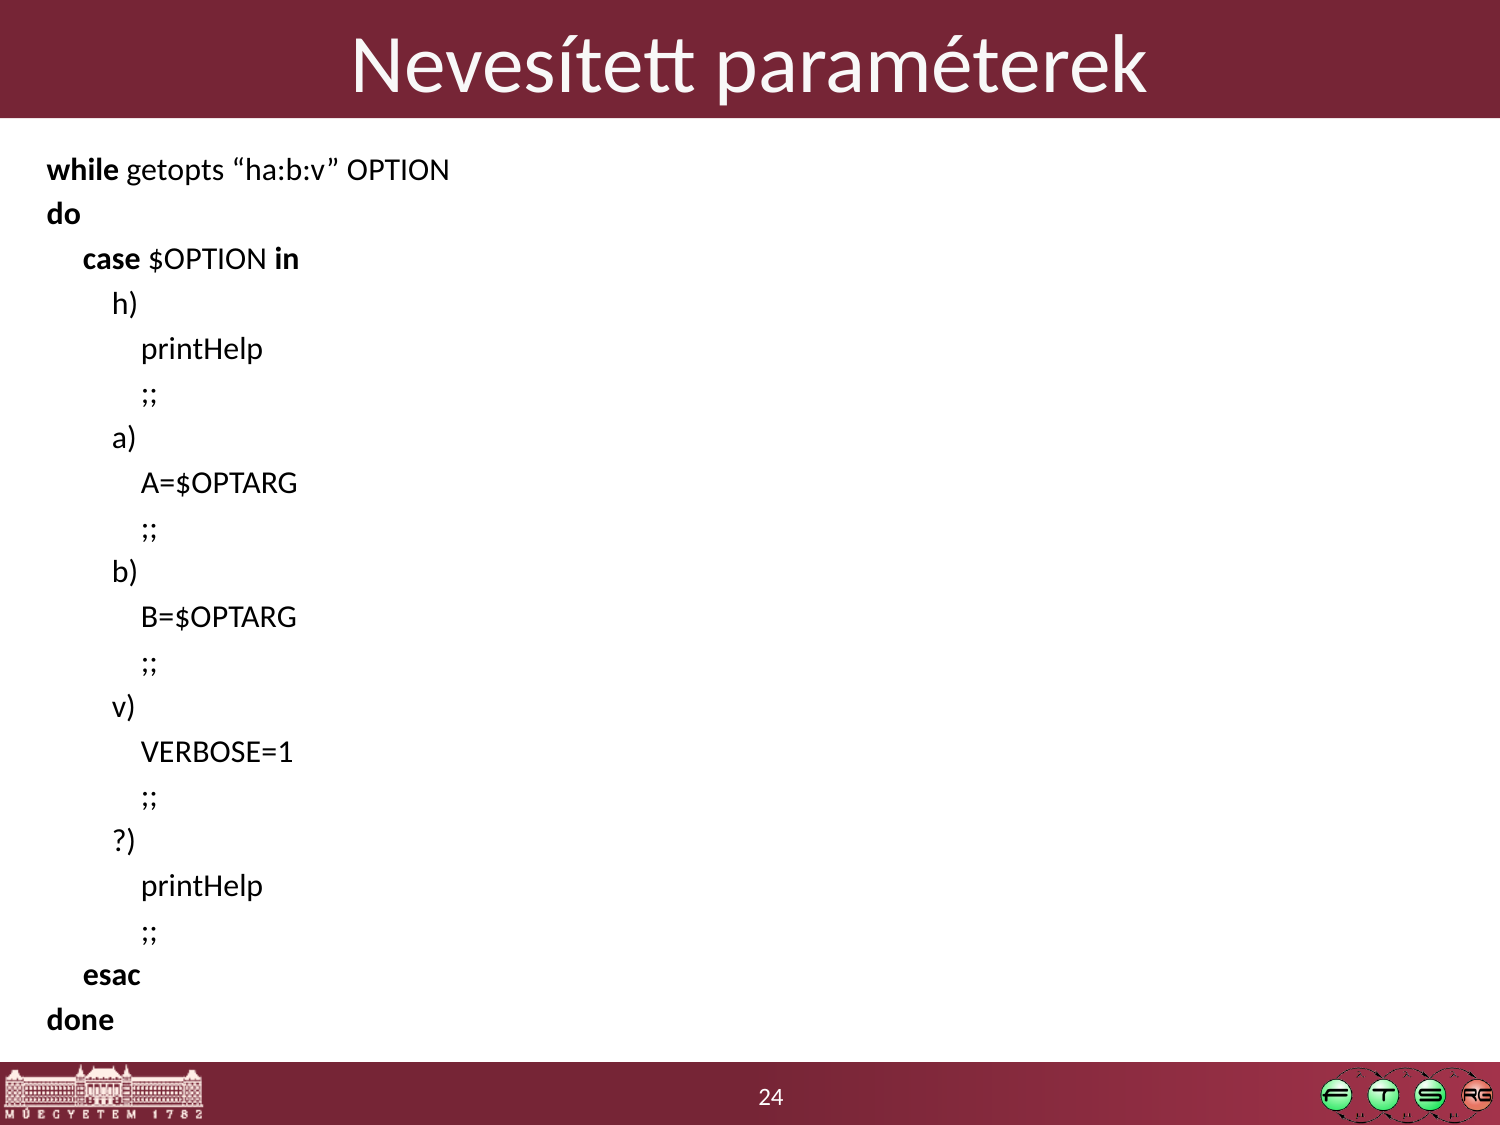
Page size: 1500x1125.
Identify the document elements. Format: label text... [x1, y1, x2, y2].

list while getopts “ha:b:v” OPTION do case $OPTION in h) printHelp ;; a) A=$OPTARG ;; b) B=$OPTARG ;; v) VERBOSE=1 ;; ?) printHelp ;; esac done [23, 140, 1477, 1048]
slide_number 24 [527, 1066, 1015, 1125]
picture [1318, 1065, 1494, 1125]
picture [0, 1063, 209, 1123]
title Nevesített paraméterek [0, 0, 1500, 119]
